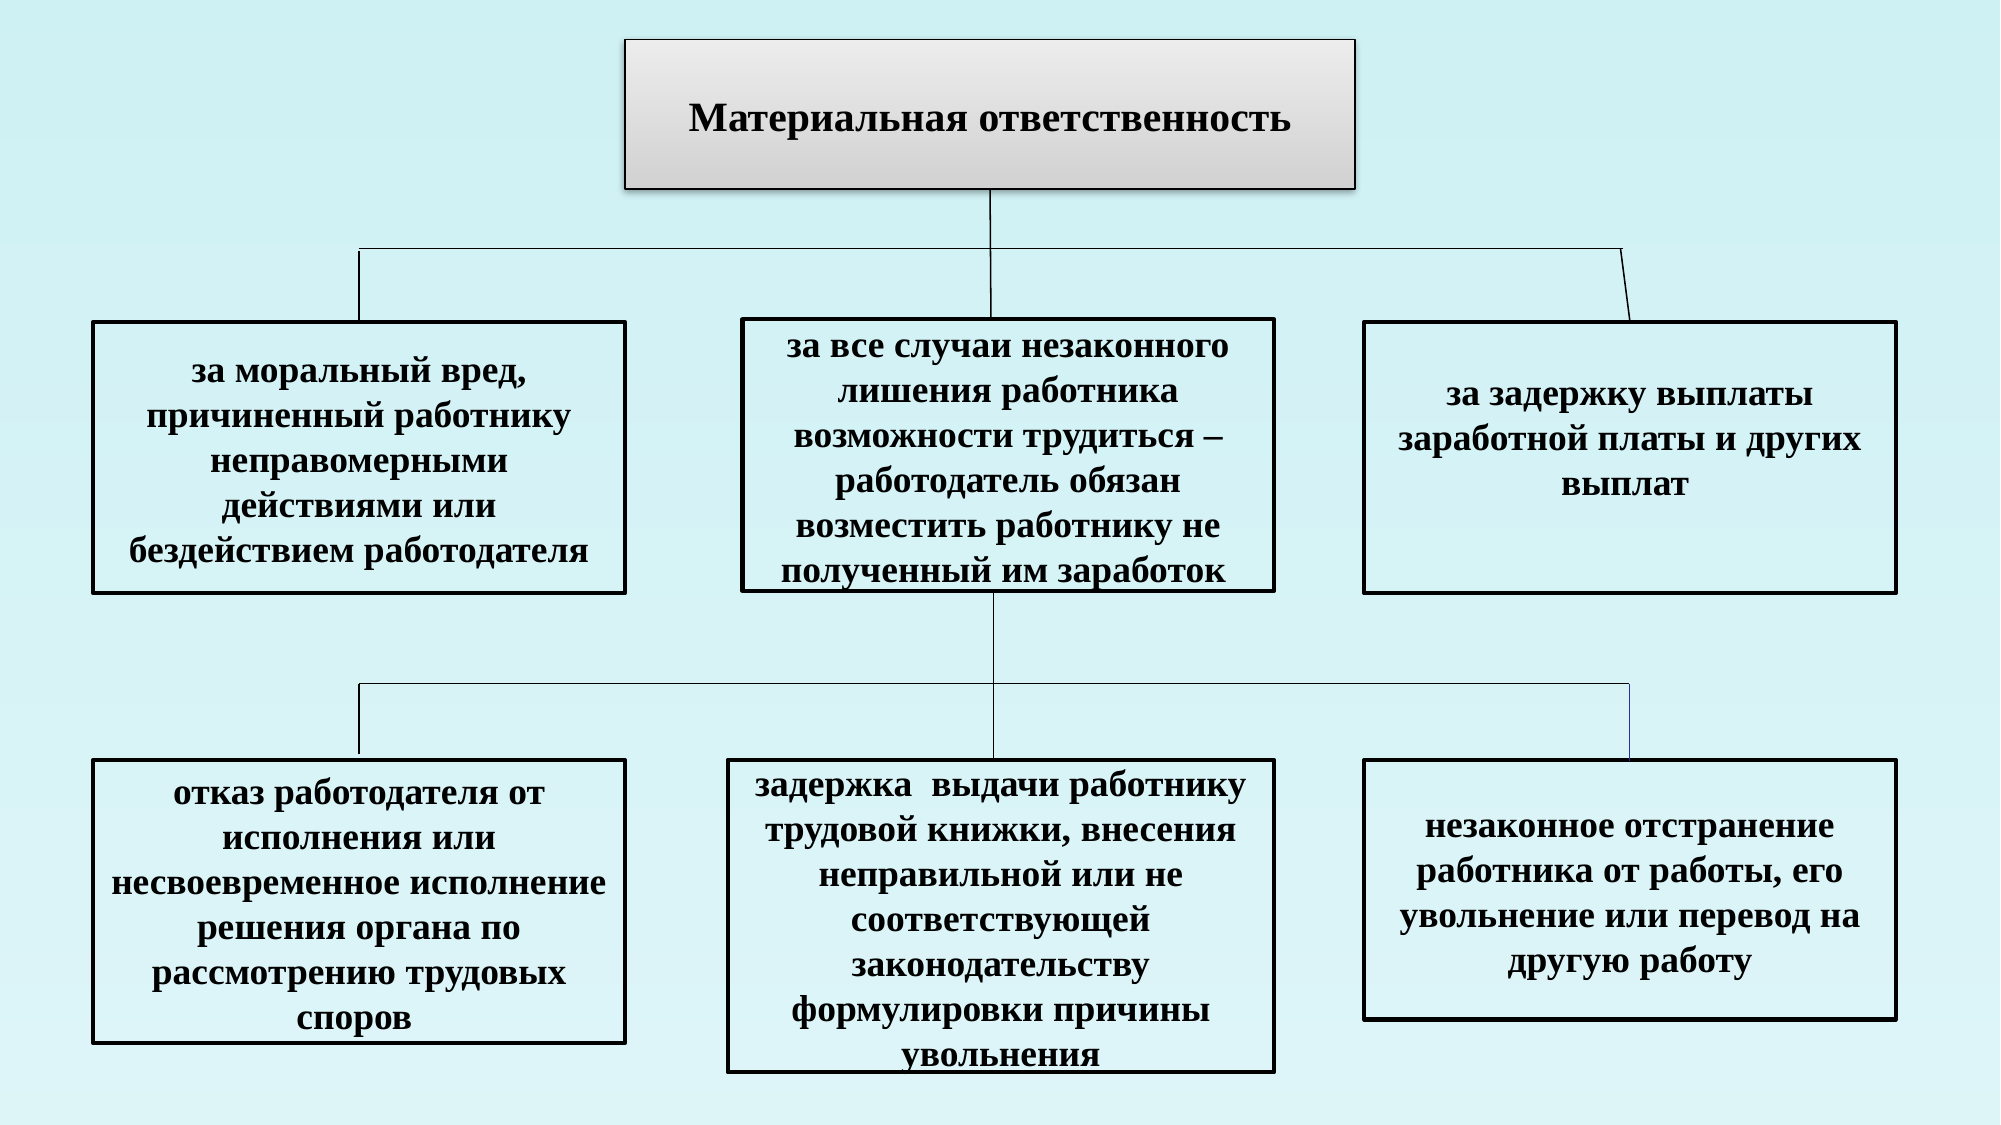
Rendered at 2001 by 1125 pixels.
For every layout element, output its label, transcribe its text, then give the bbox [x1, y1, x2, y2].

text_box Материальная ответственность [624, 39, 1356, 190]
text_box отказ работодателя от исполнения или несвоевременное исполнение решения органа по рассмотрению трудовых споров [91, 758, 627, 1045]
text_box незаконное отстранение работника от работы, его увольнение или перевод на другую работу [1362, 758, 1898, 1022]
text_box за моральный вред, причиненный работнику неправомерными действиями или бездействием работодателя [91, 320, 627, 595]
text_box за все случаи незаконного лишения работника возможности трудиться – работодатель обязан возместить работнику не полученный им заработок [740, 317, 1276, 593]
text_box задержка выдачи работнику трудовой книжки, внесения неправильной или не соответствующей законодательству формулировки причины увольнения [726, 758, 1276, 1074]
text_box за задержку выплаты заработной платы и других выплат [1362, 320, 1898, 595]
